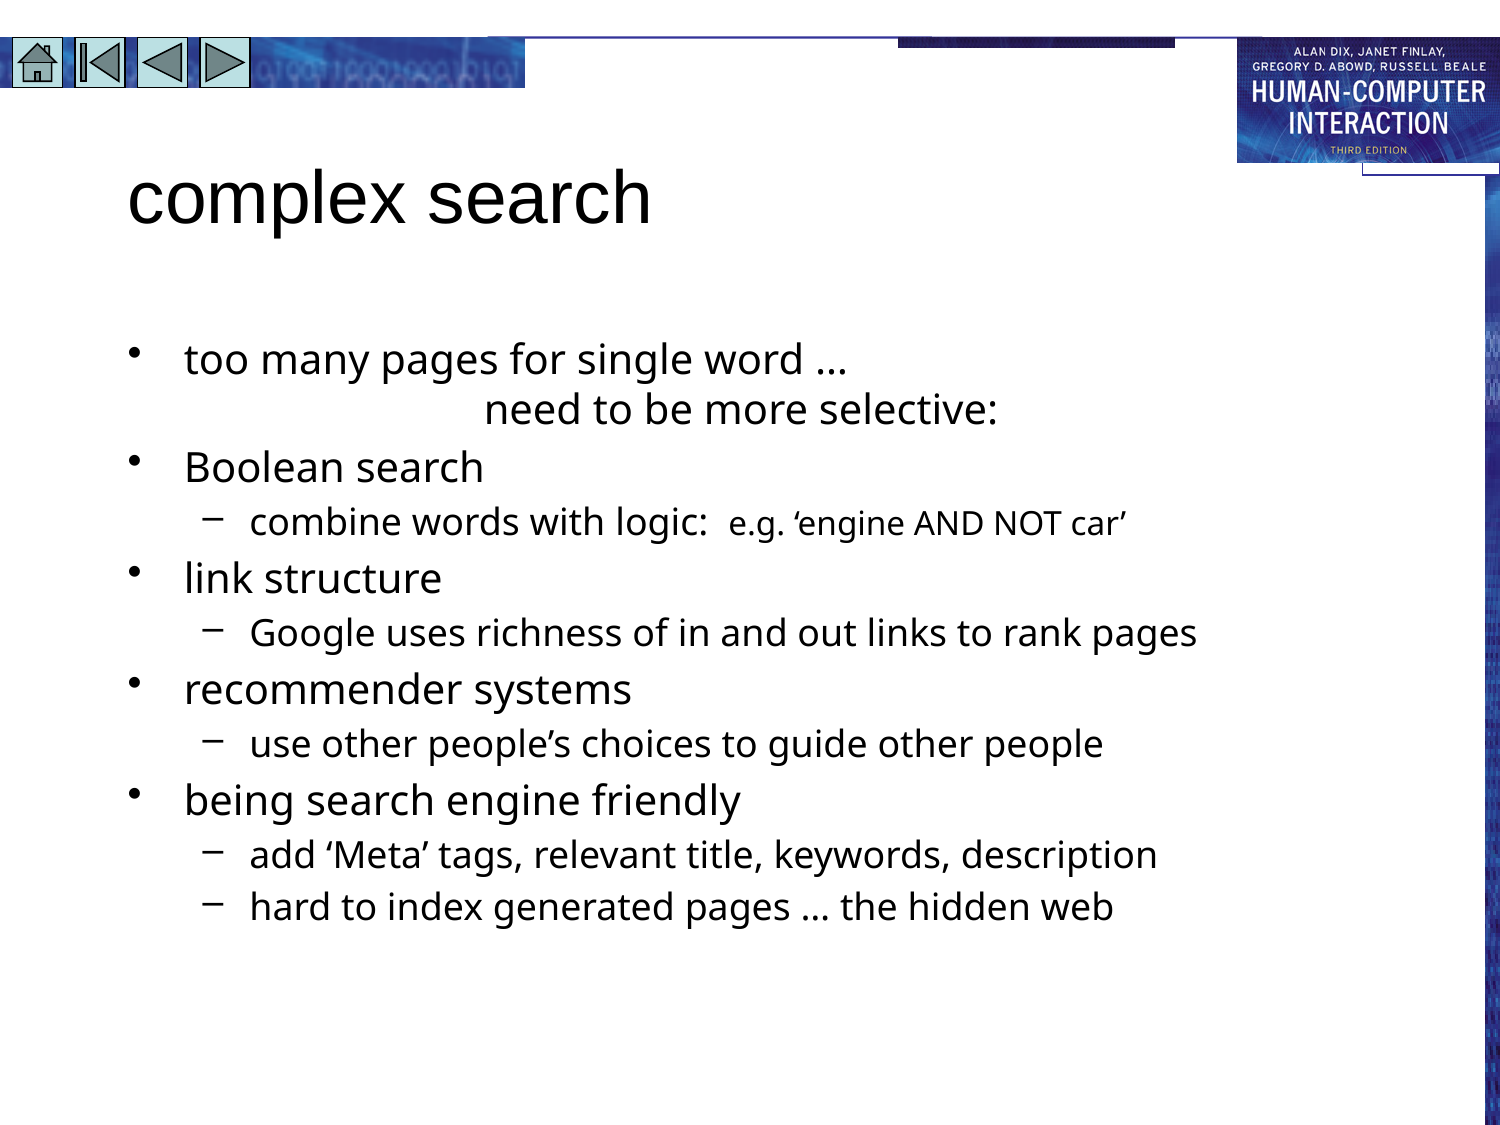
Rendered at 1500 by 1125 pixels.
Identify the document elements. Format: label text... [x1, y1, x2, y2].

list too many pages for single word … need to be more selective: Boolean search combine words with logic: e.g. ‘engine AND NOT car’ link structure Google uses richness of in and out links to rank pages recommender systems use other people’s choices to guide other people being search engine friendly add ‘Meta’ tags, relevant title, keywords, description hard to index generated pages … the hidden web [112, 324, 1388, 1000]
picture [63, 37, 74, 88]
picture [251, 37, 525, 88]
picture [188, 37, 199, 88]
title complex search [112, 99, 1238, 288]
picture [126, 37, 137, 88]
picture [898, 37, 1175, 48]
picture [1485, 176, 1500, 1125]
picture [0, 37, 12, 88]
picture [1237, 37, 1500, 163]
